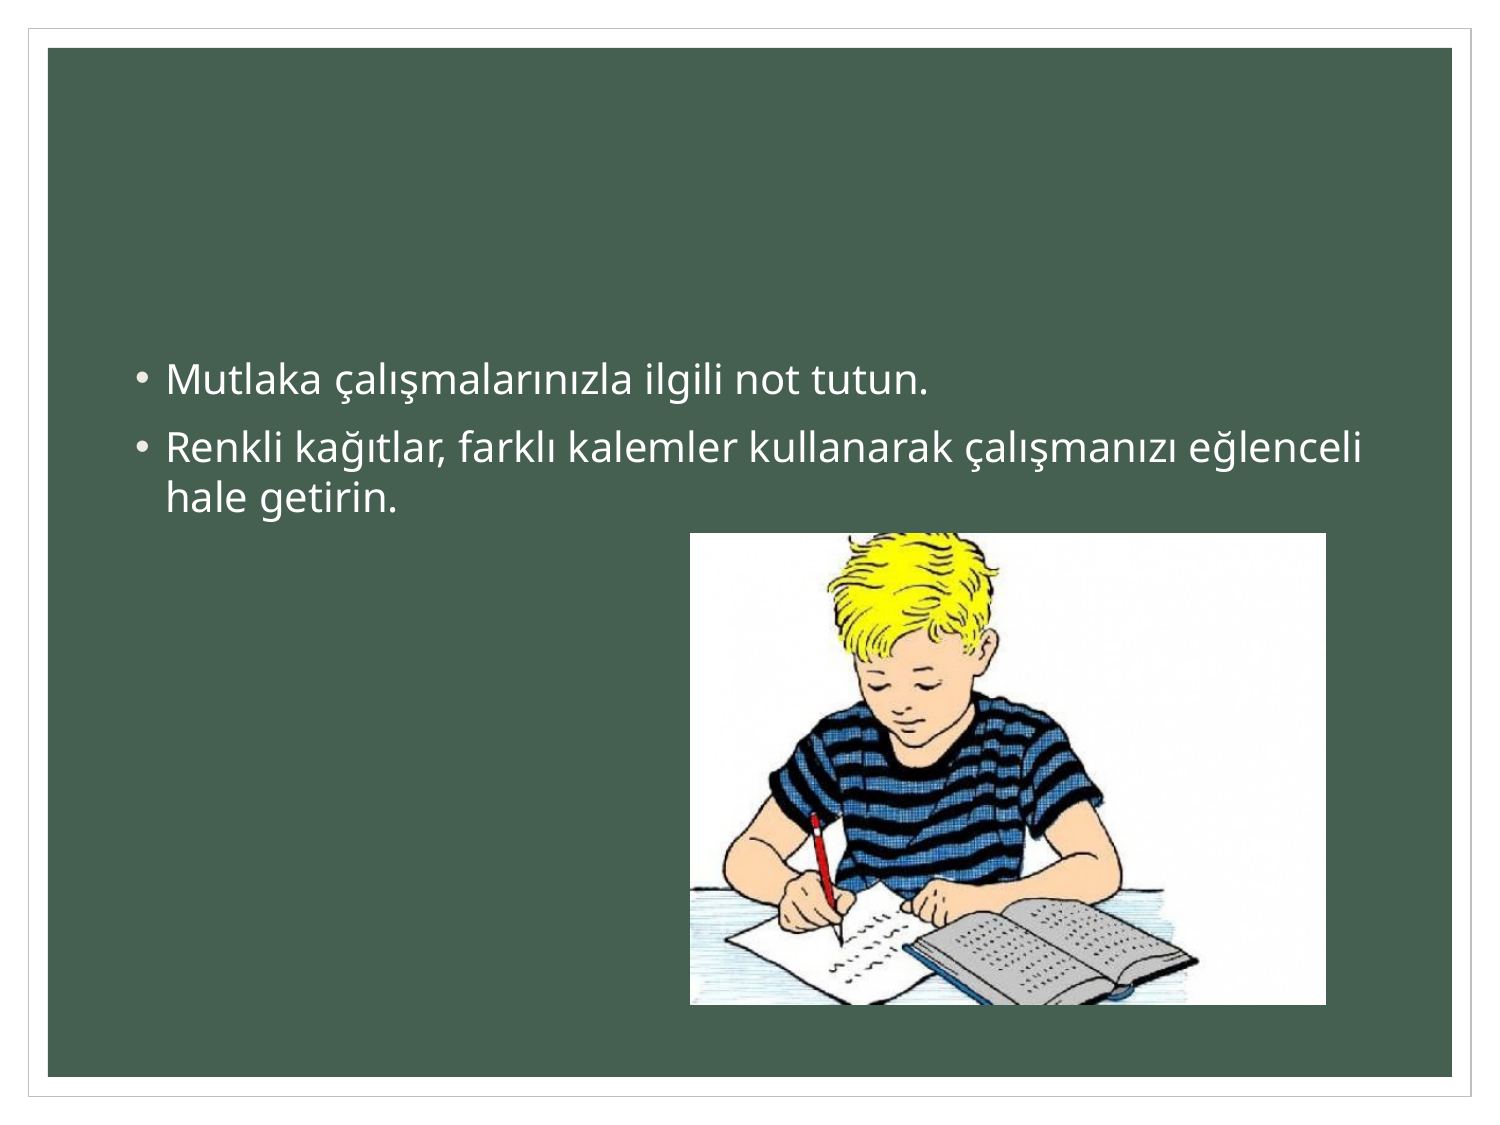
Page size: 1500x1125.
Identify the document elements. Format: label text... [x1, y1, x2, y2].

list Mutlaka çalışmalarınızla ilgili not tutun. Renkli kağıtlar, farklı kalemler kullanarak çalışmanızı eğlenceli hale getirin. [120, 345, 1380, 990]
picture [690, 533, 1326, 1005]
